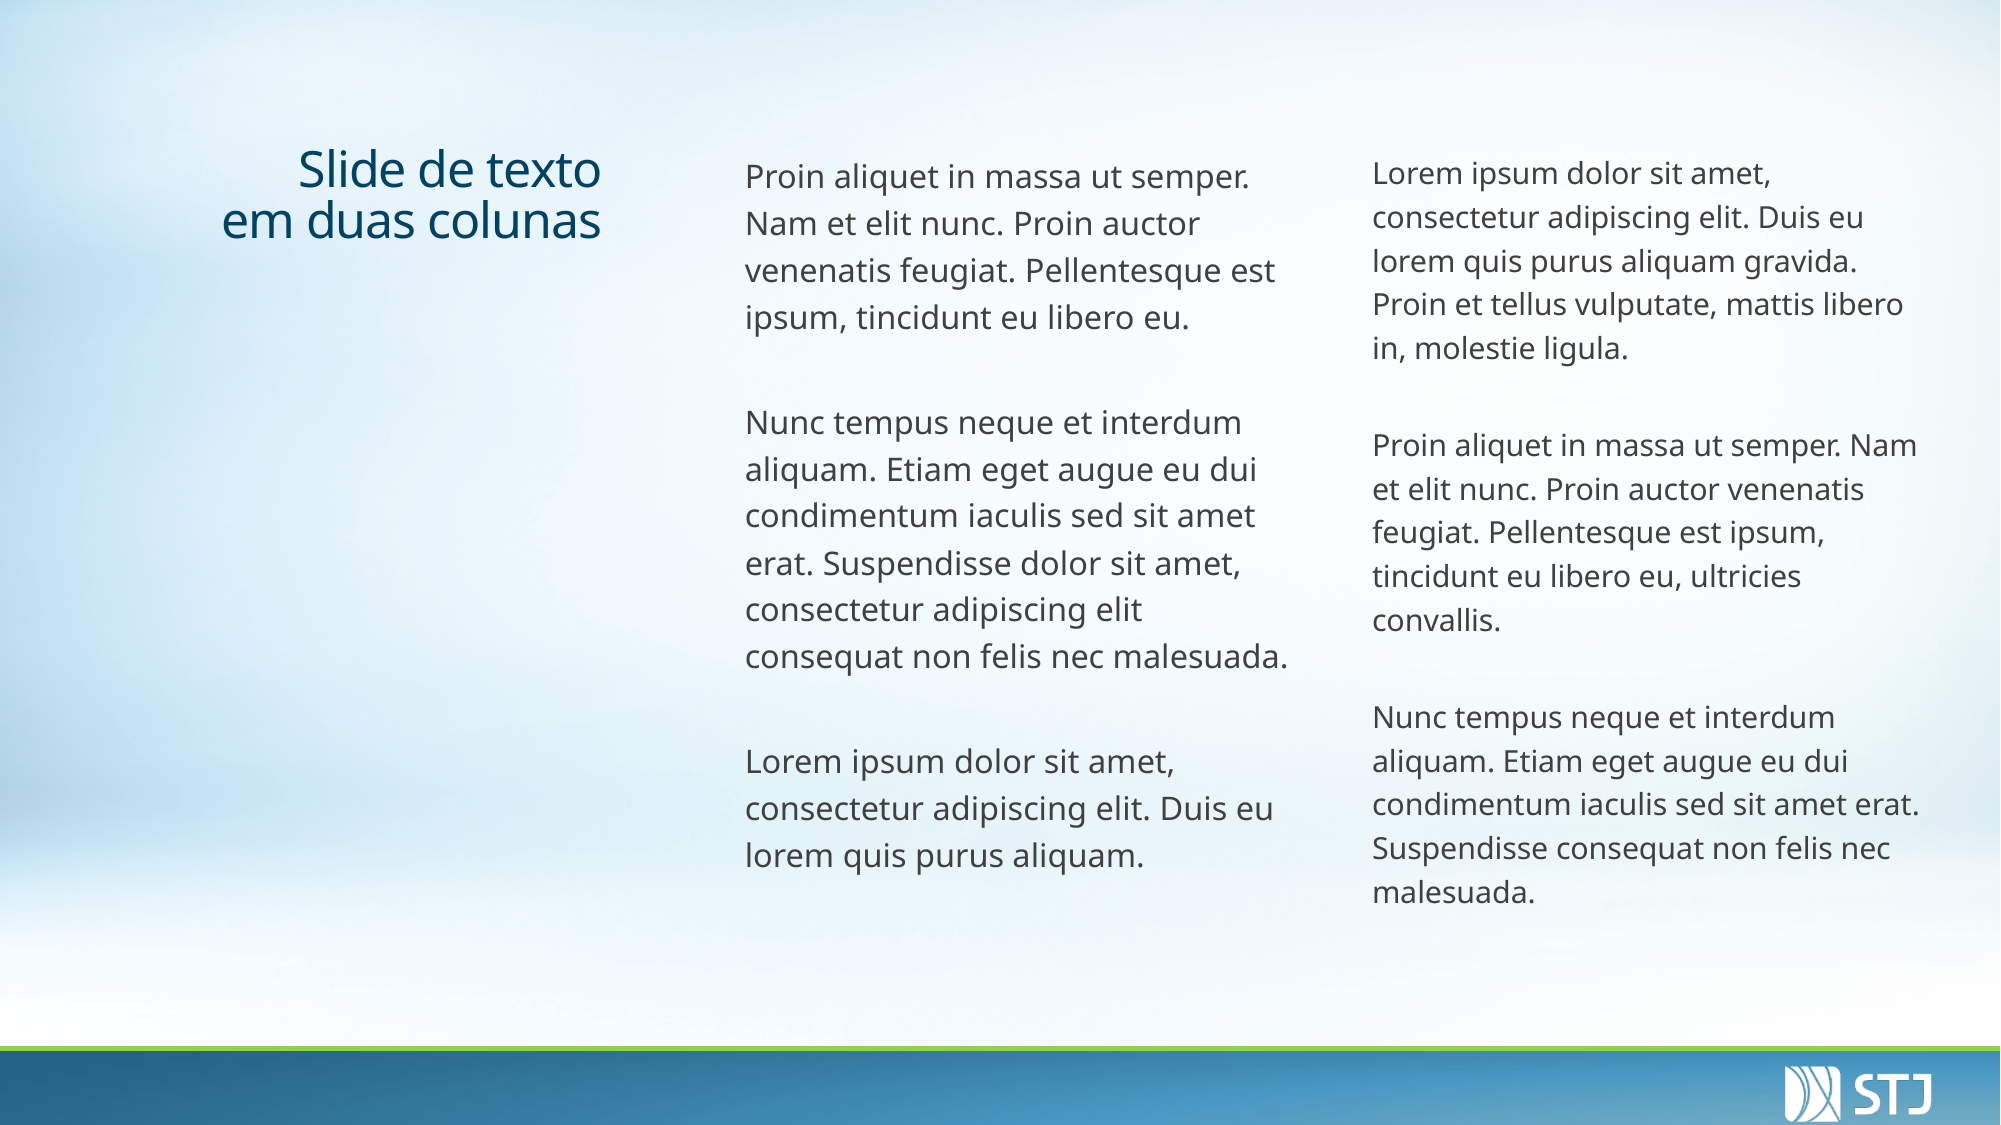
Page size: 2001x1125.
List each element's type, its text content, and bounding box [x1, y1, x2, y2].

title Slide de texto em duas colunas [62, 139, 618, 337]
picture [0, 1051, 2000, 1125]
list Proin aliquet in massa ut semper. Nam et elit nunc. Proin auctor venenatis feugiat. Pellentesque est ipsum, tincidunt eu libero eu. Nunc tempus neque et interdum aliquam. Etiam eget augue eu dui condimentum iaculis sed sit amet erat. Suspendisse dolor sit amet, consectetur adipiscing elit consequat non felis nec malesuada. Lorem ipsum dolor sit amet, consectetur adipiscing elit. Duis eu lorem quis purus aliquam. [729, 141, 1309, 920]
list Lorem ipsum dolor sit amet, consectetur adipiscing elit. Duis eu lorem quis purus aliquam gravida. Proin et tellus vulputate, mattis libero in, molestie ligula. Proin aliquet in massa ut semper. Nam et elit nunc. Proin auctor venenatis feugiat. Pellentesque est ipsum, tincidunt eu libero eu, ultricies convallis. Nunc tempus neque et interdum aliquam. Etiam eget augue eu dui condimentum iaculis sed sit amet erat. Suspendisse consequat non felis nec malesuada. [1357, 139, 1937, 919]
picture [0, 0, 2000, 1046]
